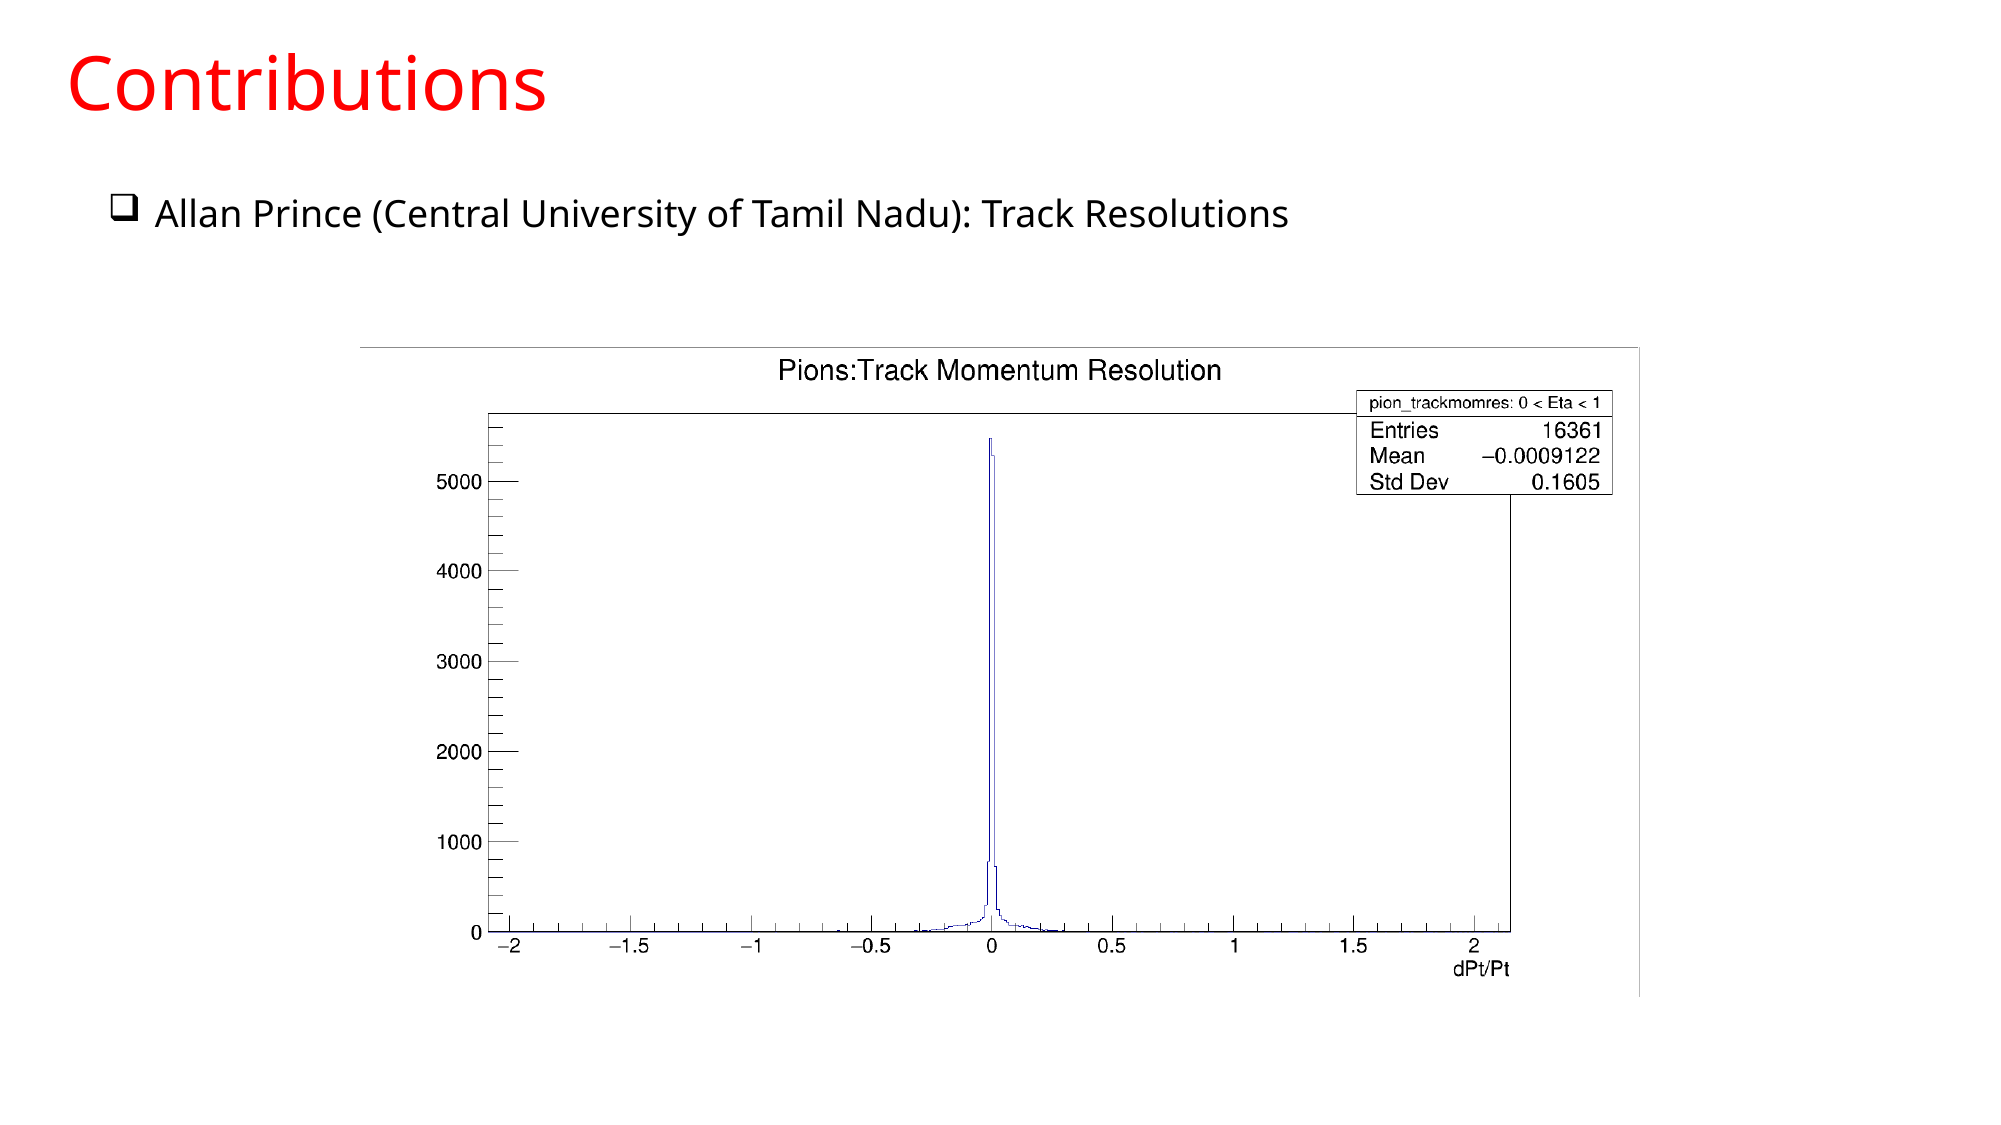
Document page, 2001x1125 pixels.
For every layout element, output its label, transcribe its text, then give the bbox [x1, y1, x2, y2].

picture [360, 346, 1640, 997]
text_box Contributions [51, 28, 1440, 134]
text_box Allan Prince (Central University of Tamil Nadu): Track Resolutions [93, 182, 1903, 243]
